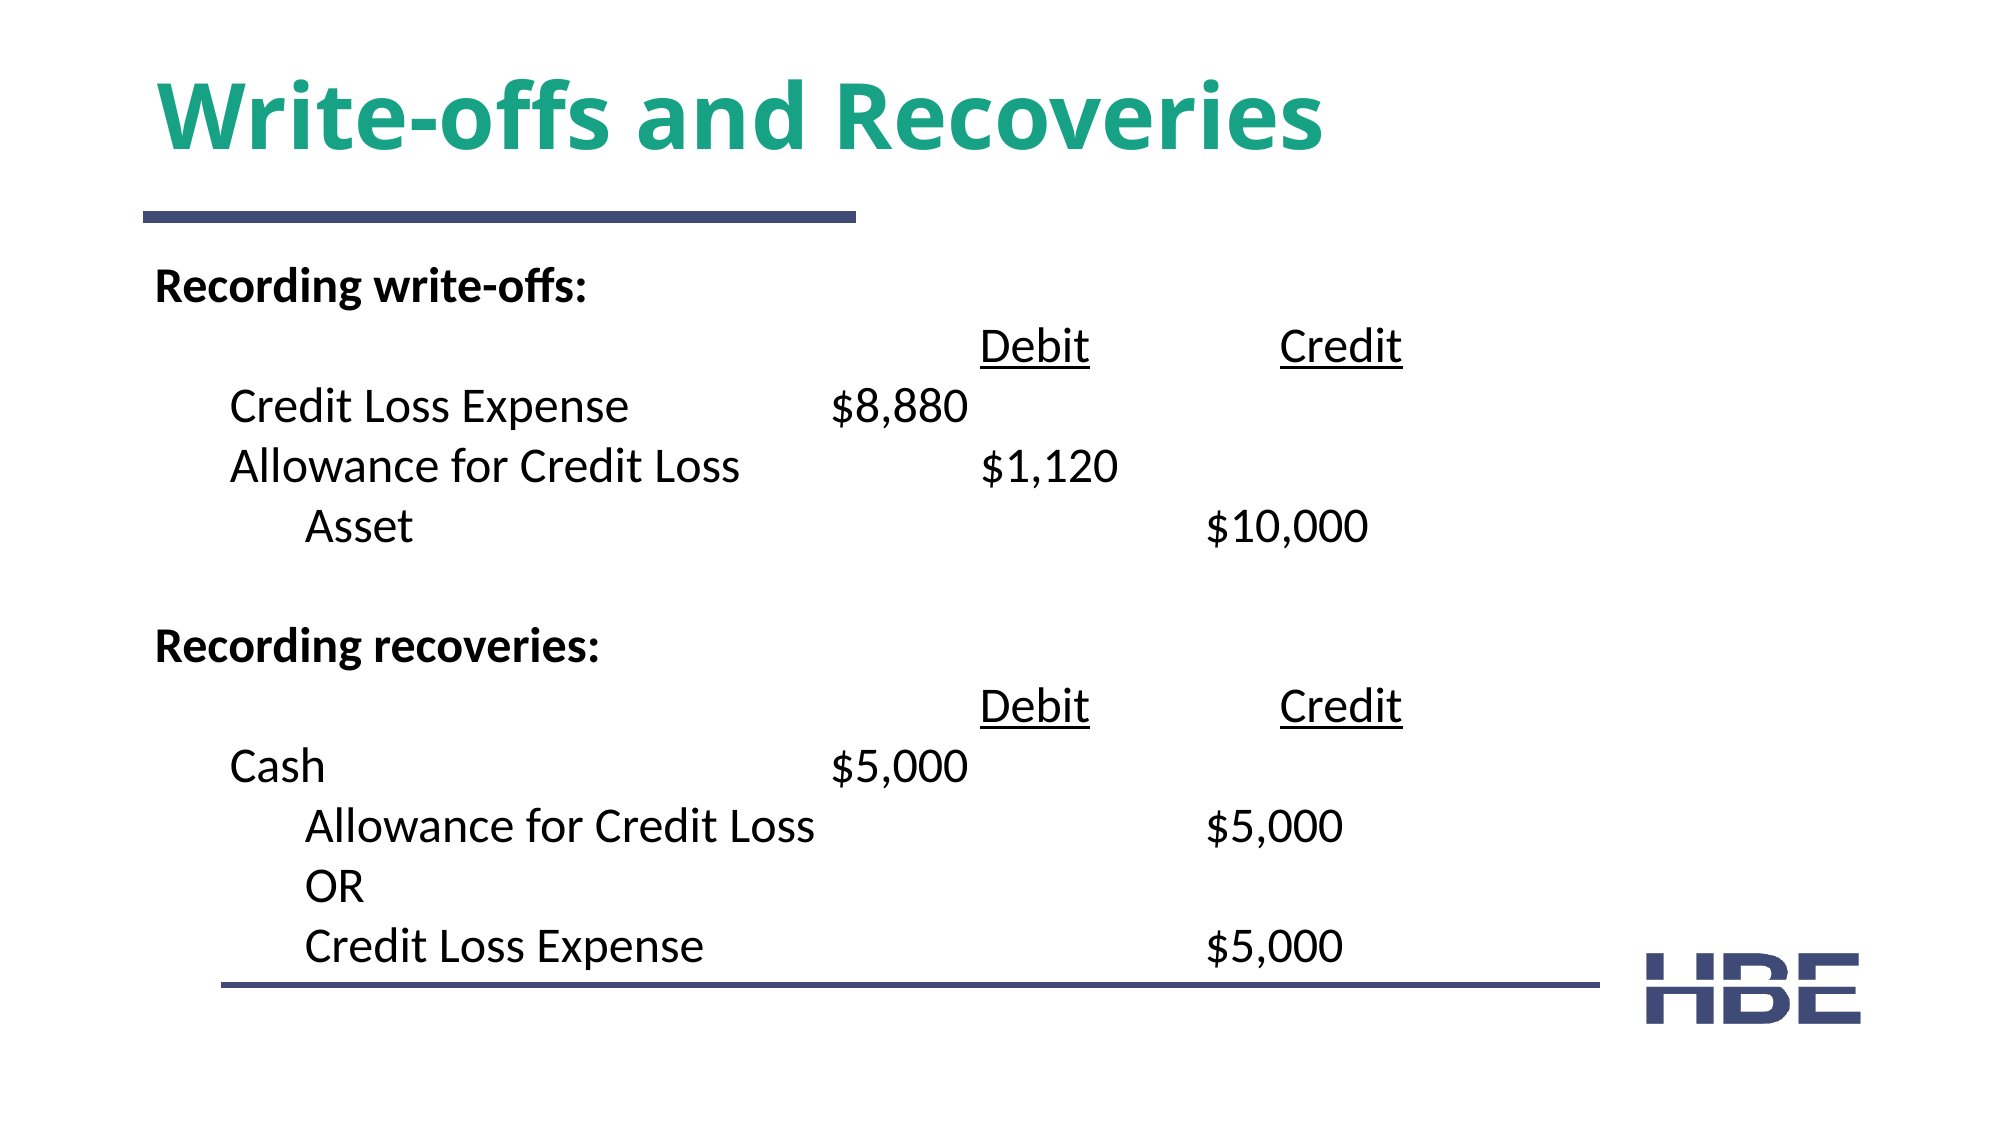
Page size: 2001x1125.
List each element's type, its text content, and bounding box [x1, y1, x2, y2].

title Write-offs and Recoveries [142, 59, 1863, 180]
text_box Recording write-offs: Debit Credit Credit Loss Expense $8,880 Allowance for Credit Loss $1,120 Asset $10,000 Recording recoveries: Debit Credit Cash $5,000 Allowance for Credit Loss $5,000 OR Credit Loss Expense $5,000 [140, 245, 1860, 1040]
